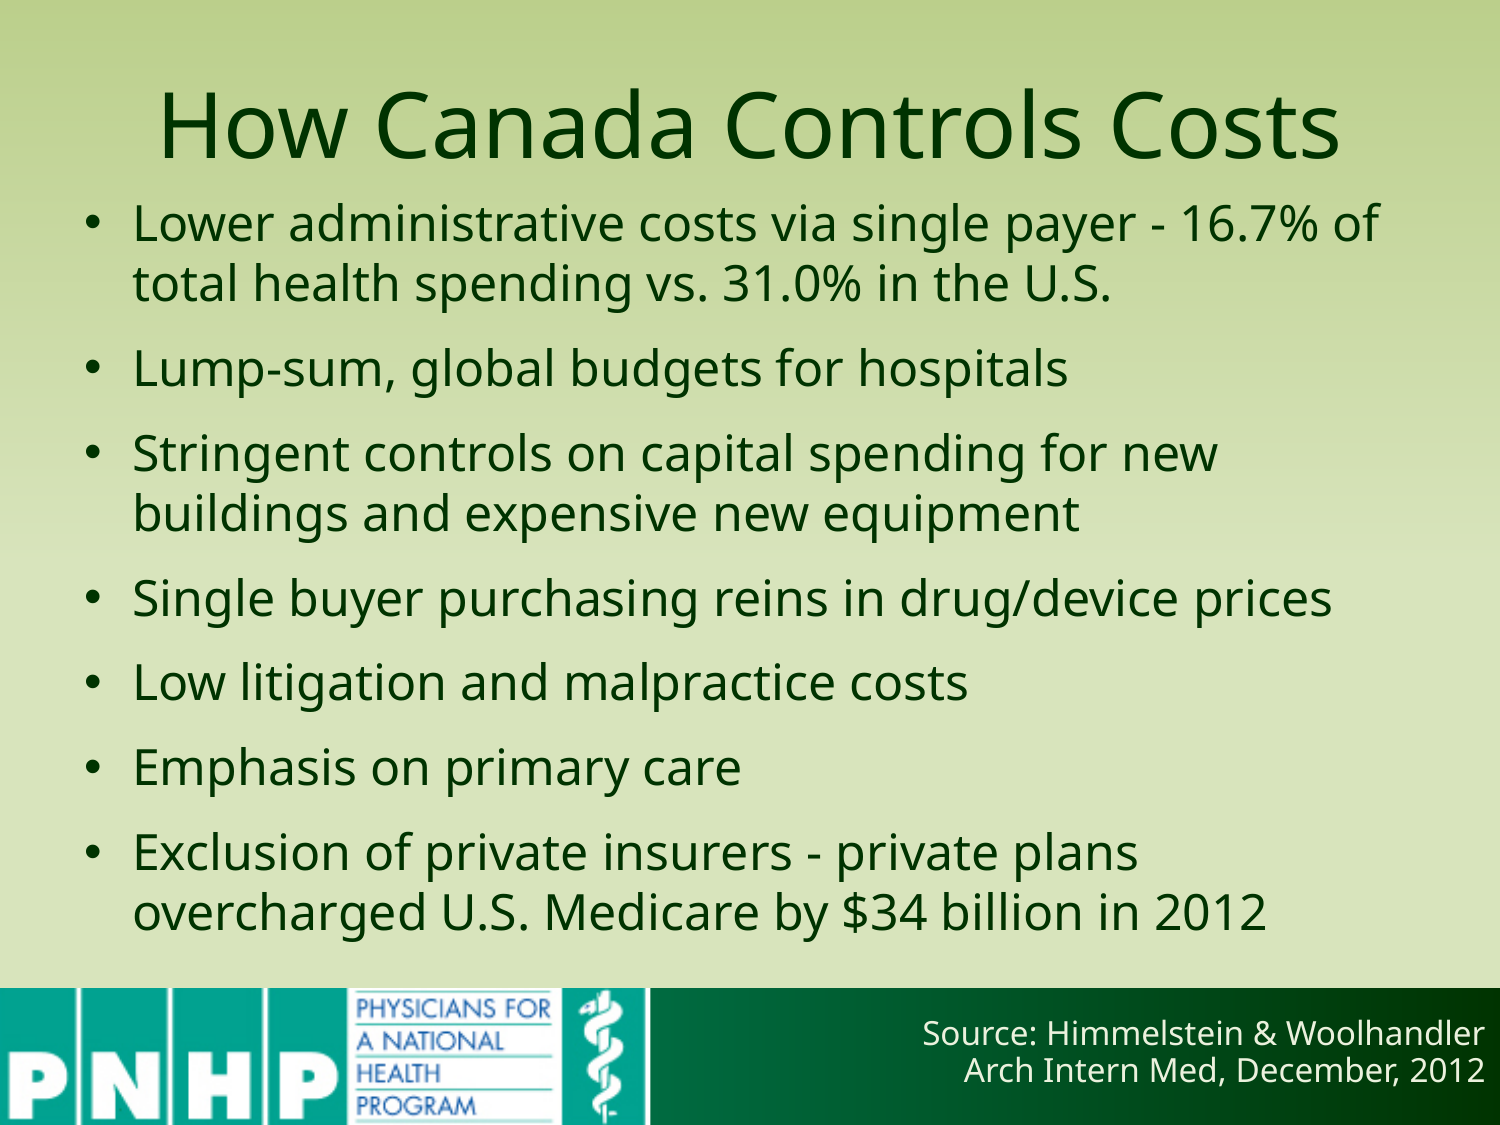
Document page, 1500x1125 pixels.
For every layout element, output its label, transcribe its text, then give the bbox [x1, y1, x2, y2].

text_box Source: Himmelstein & Woolhandler Arch Intern Med, December, 2012 [648, 1009, 1500, 1098]
list Lower administrative costs via single payer - 16.7% of total health spending vs. 31.0% in the U.S. Lump-sum, global budgets for hospitals Stringent controls on capital spending for new buildings and expensive new equipment Single buyer purchasing reins in drug/device prices Low litigation and malpractice costs Emphasis on primary care Exclusion of private insurers - private plans overcharged U.S. Medicare by $34 billion in 2012 [68, 190, 1425, 967]
picture [0, 988, 651, 1125]
title How Canada Controls Costs [58, 28, 1441, 216]
